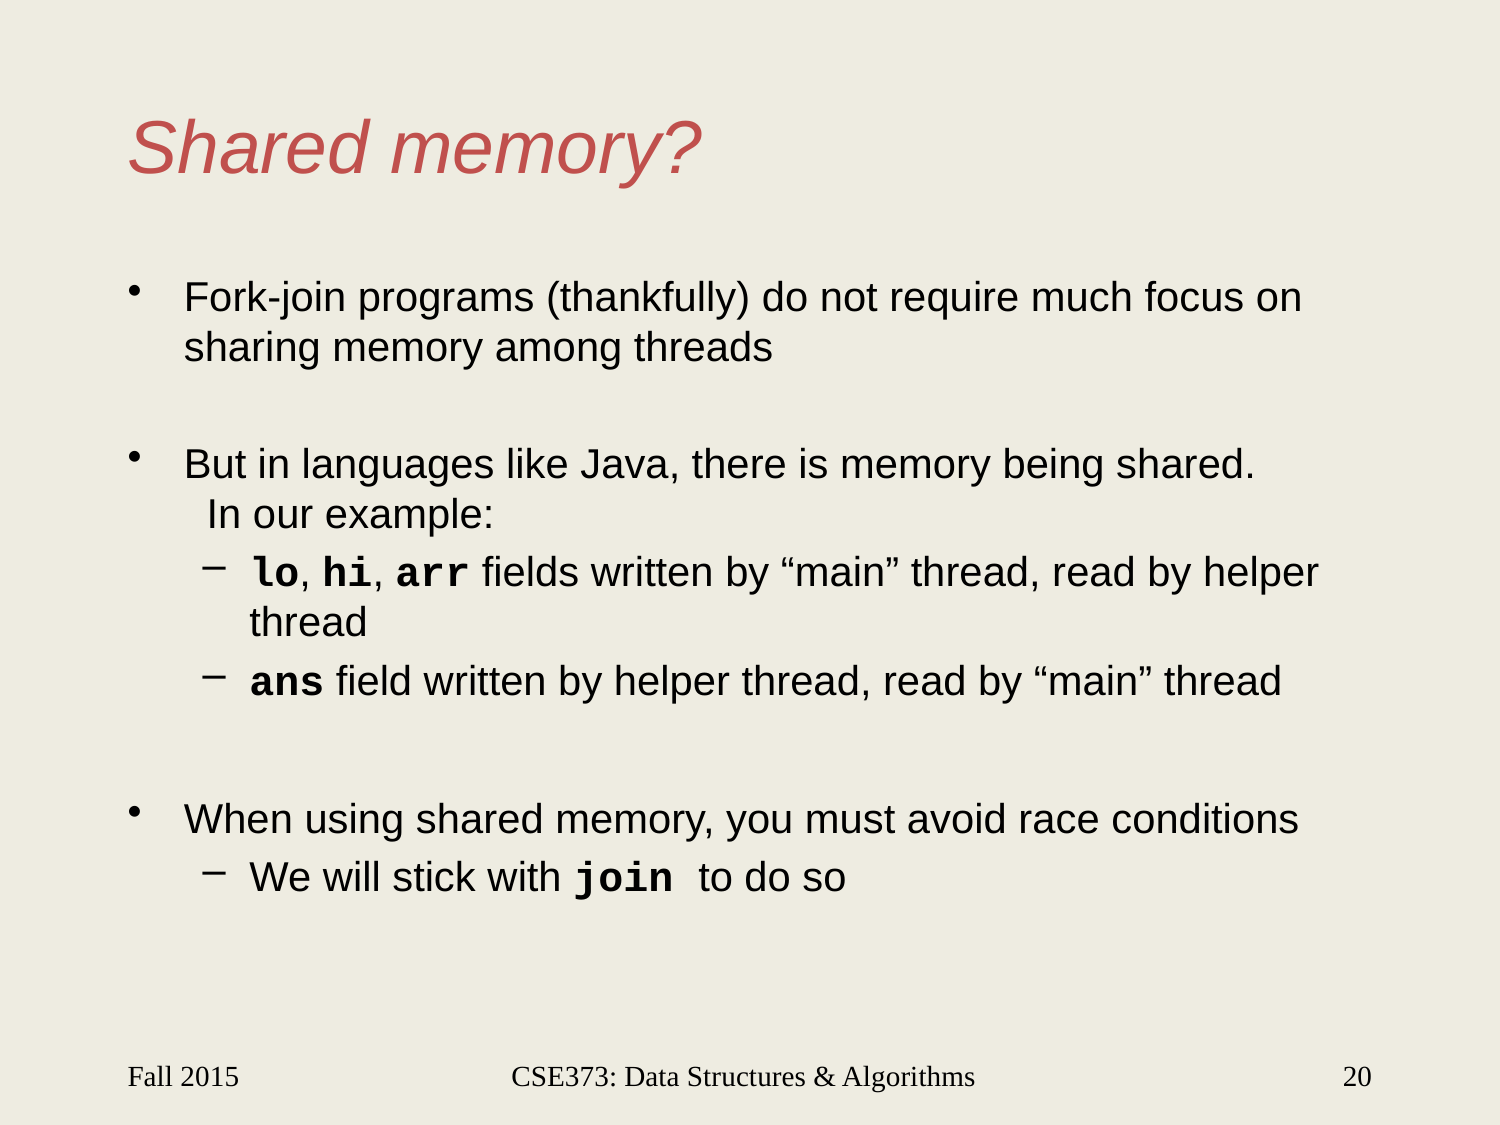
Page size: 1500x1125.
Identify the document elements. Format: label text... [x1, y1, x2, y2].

footer CSE373: Data Structures & Algorithms [426, 1049, 1076, 1125]
list Fork-join programs (thankfully) do not require much focus on sharing memory among threads But in languages like Java, there is memory being shared. In our example: lo, hi, arr fields written by “main” thread, read by helper thread ans field written by helper thread, read by “main” thread When using shared memory, you must avoid race conditions We will stick with join to do so [112, 262, 1413, 1001]
title Shared memory? [112, 49, 1388, 238]
slide_number 20 [1076, 1049, 1388, 1125]
slide_number Fall 2015 [112, 1049, 426, 1125]
